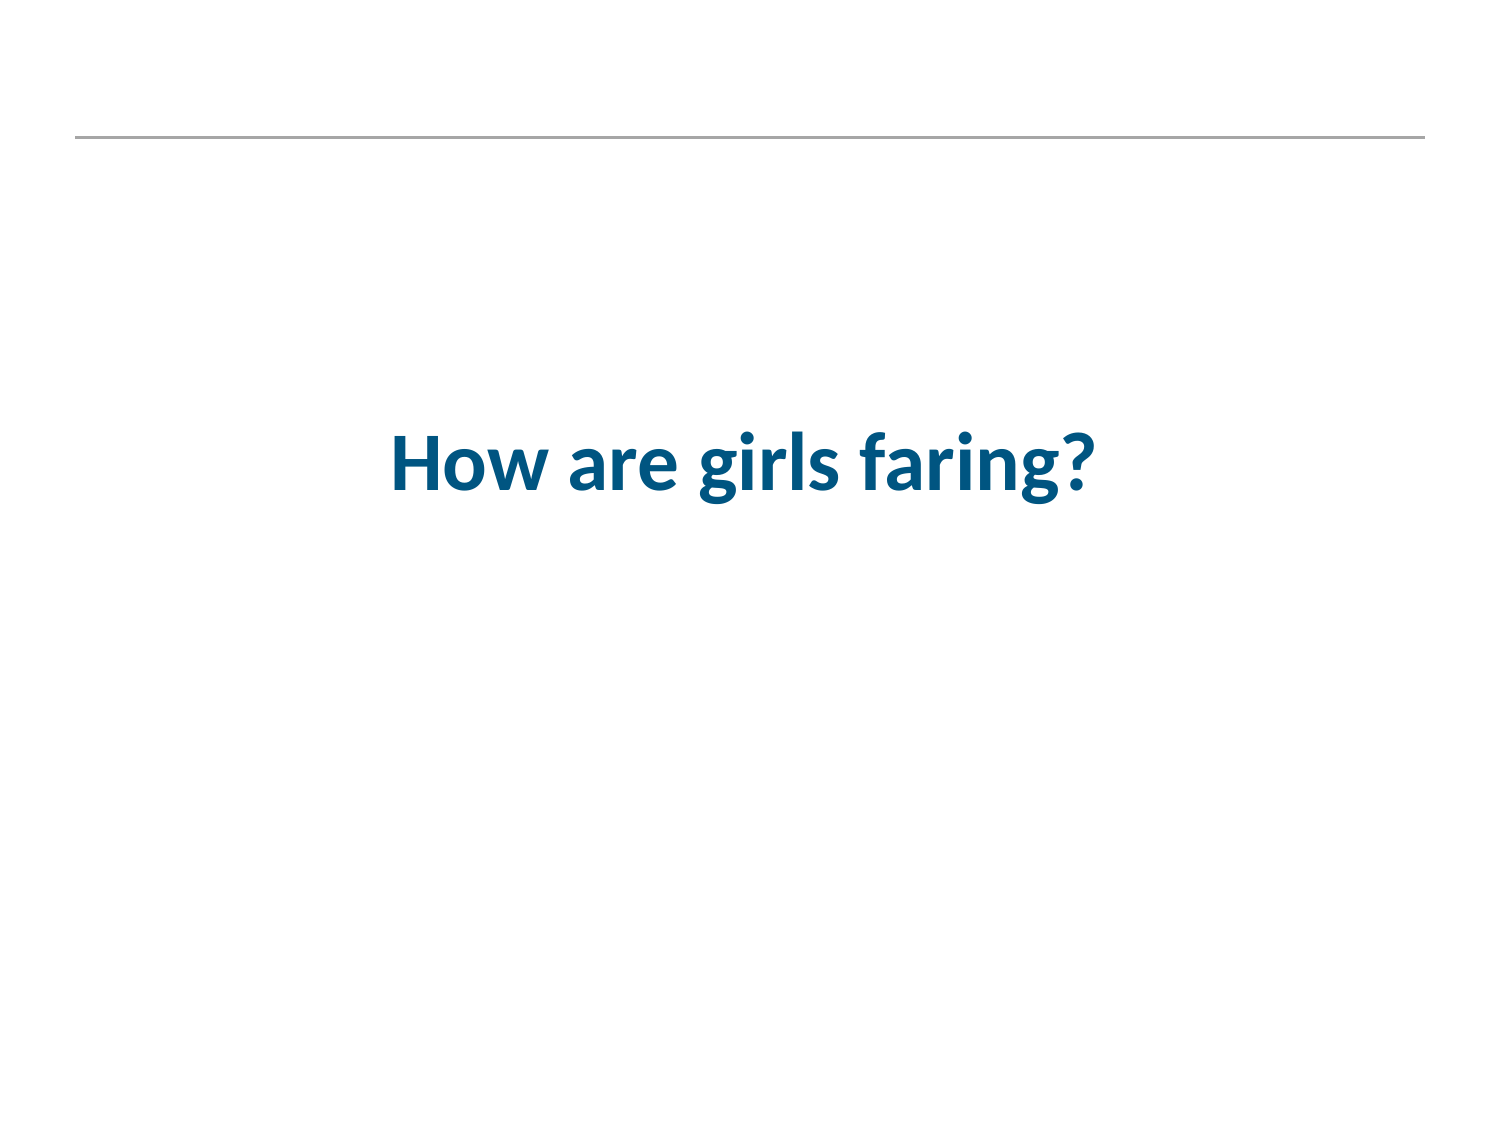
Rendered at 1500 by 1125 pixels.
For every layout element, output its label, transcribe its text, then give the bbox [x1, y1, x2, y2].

text_box How are girls faring? [0, 338, 1495, 577]
